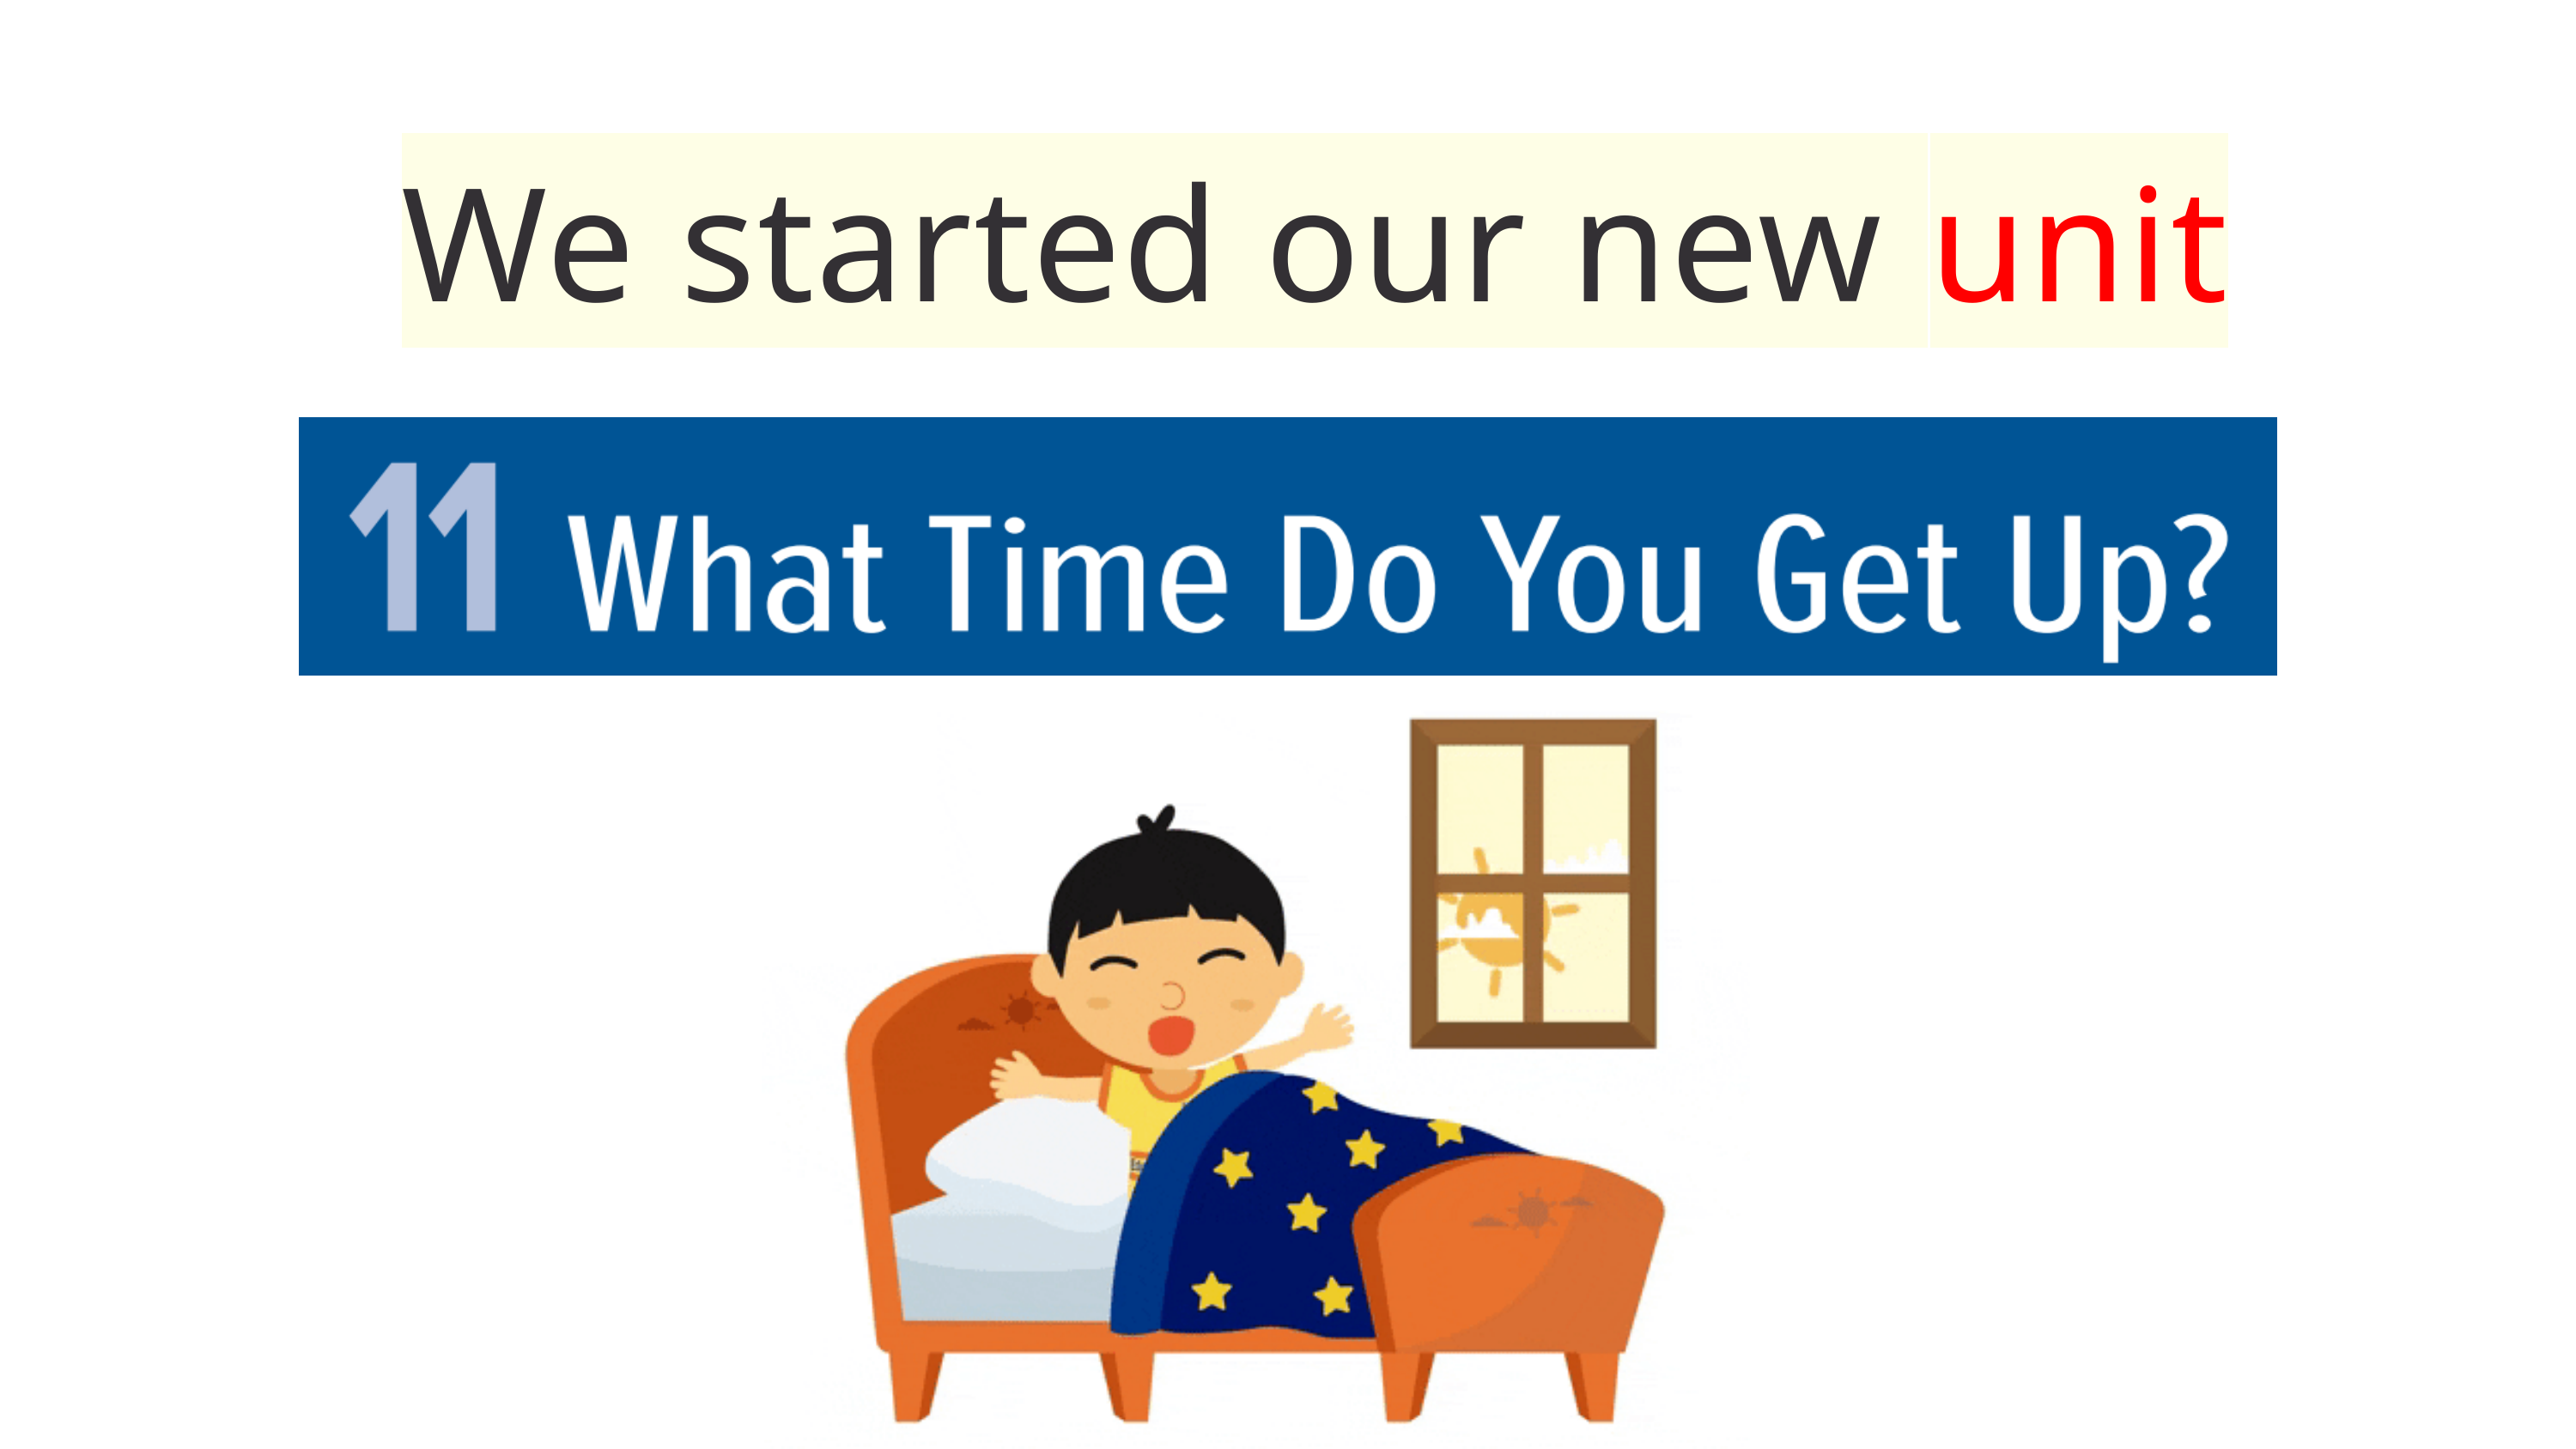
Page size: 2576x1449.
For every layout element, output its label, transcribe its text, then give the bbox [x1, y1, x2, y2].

picture [762, 679, 1750, 1449]
picture [298, 417, 2278, 676]
text_box We started our new unit [236, 132, 2394, 333]
